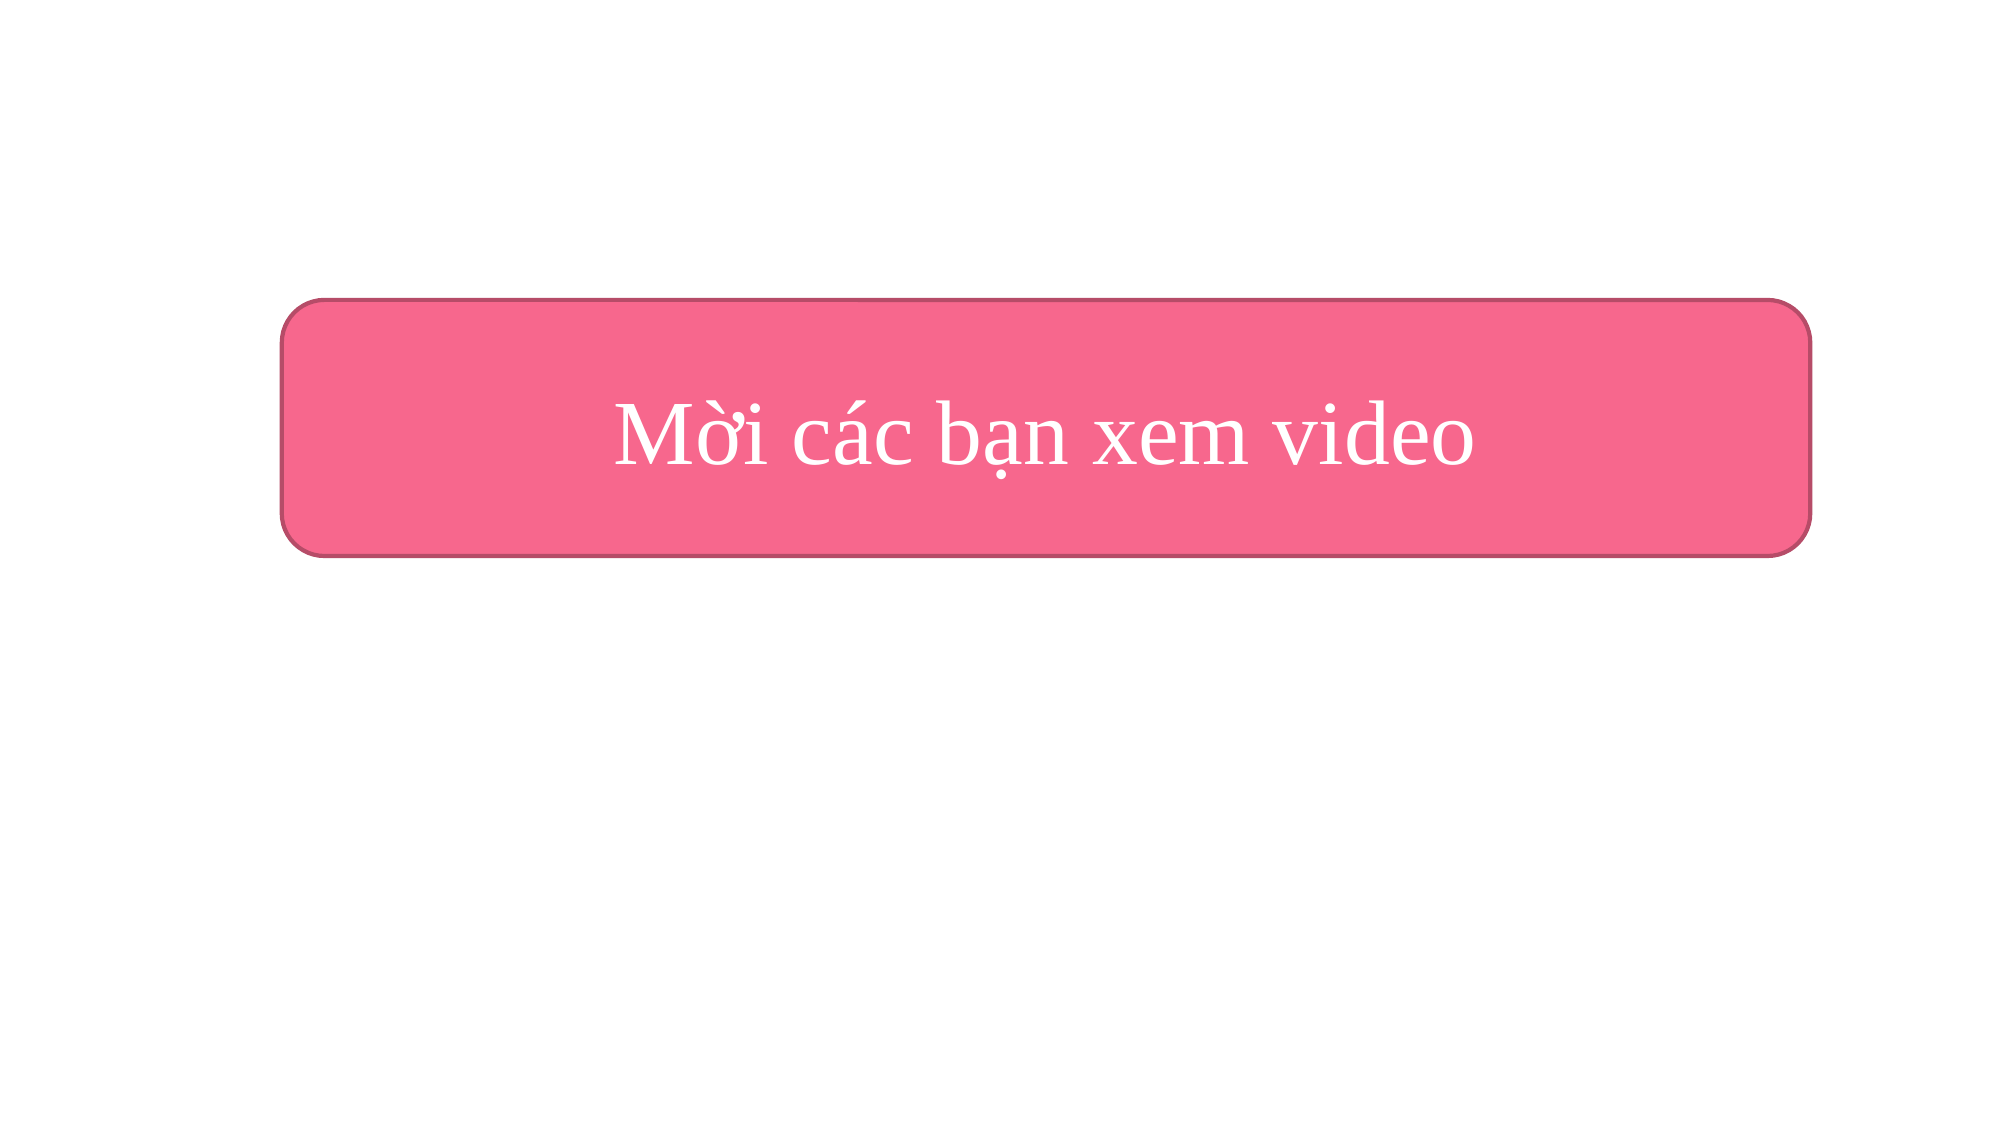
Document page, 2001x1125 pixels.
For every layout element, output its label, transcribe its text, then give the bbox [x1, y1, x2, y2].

text_box Mời các bạn xem video [279, 297, 1813, 559]
